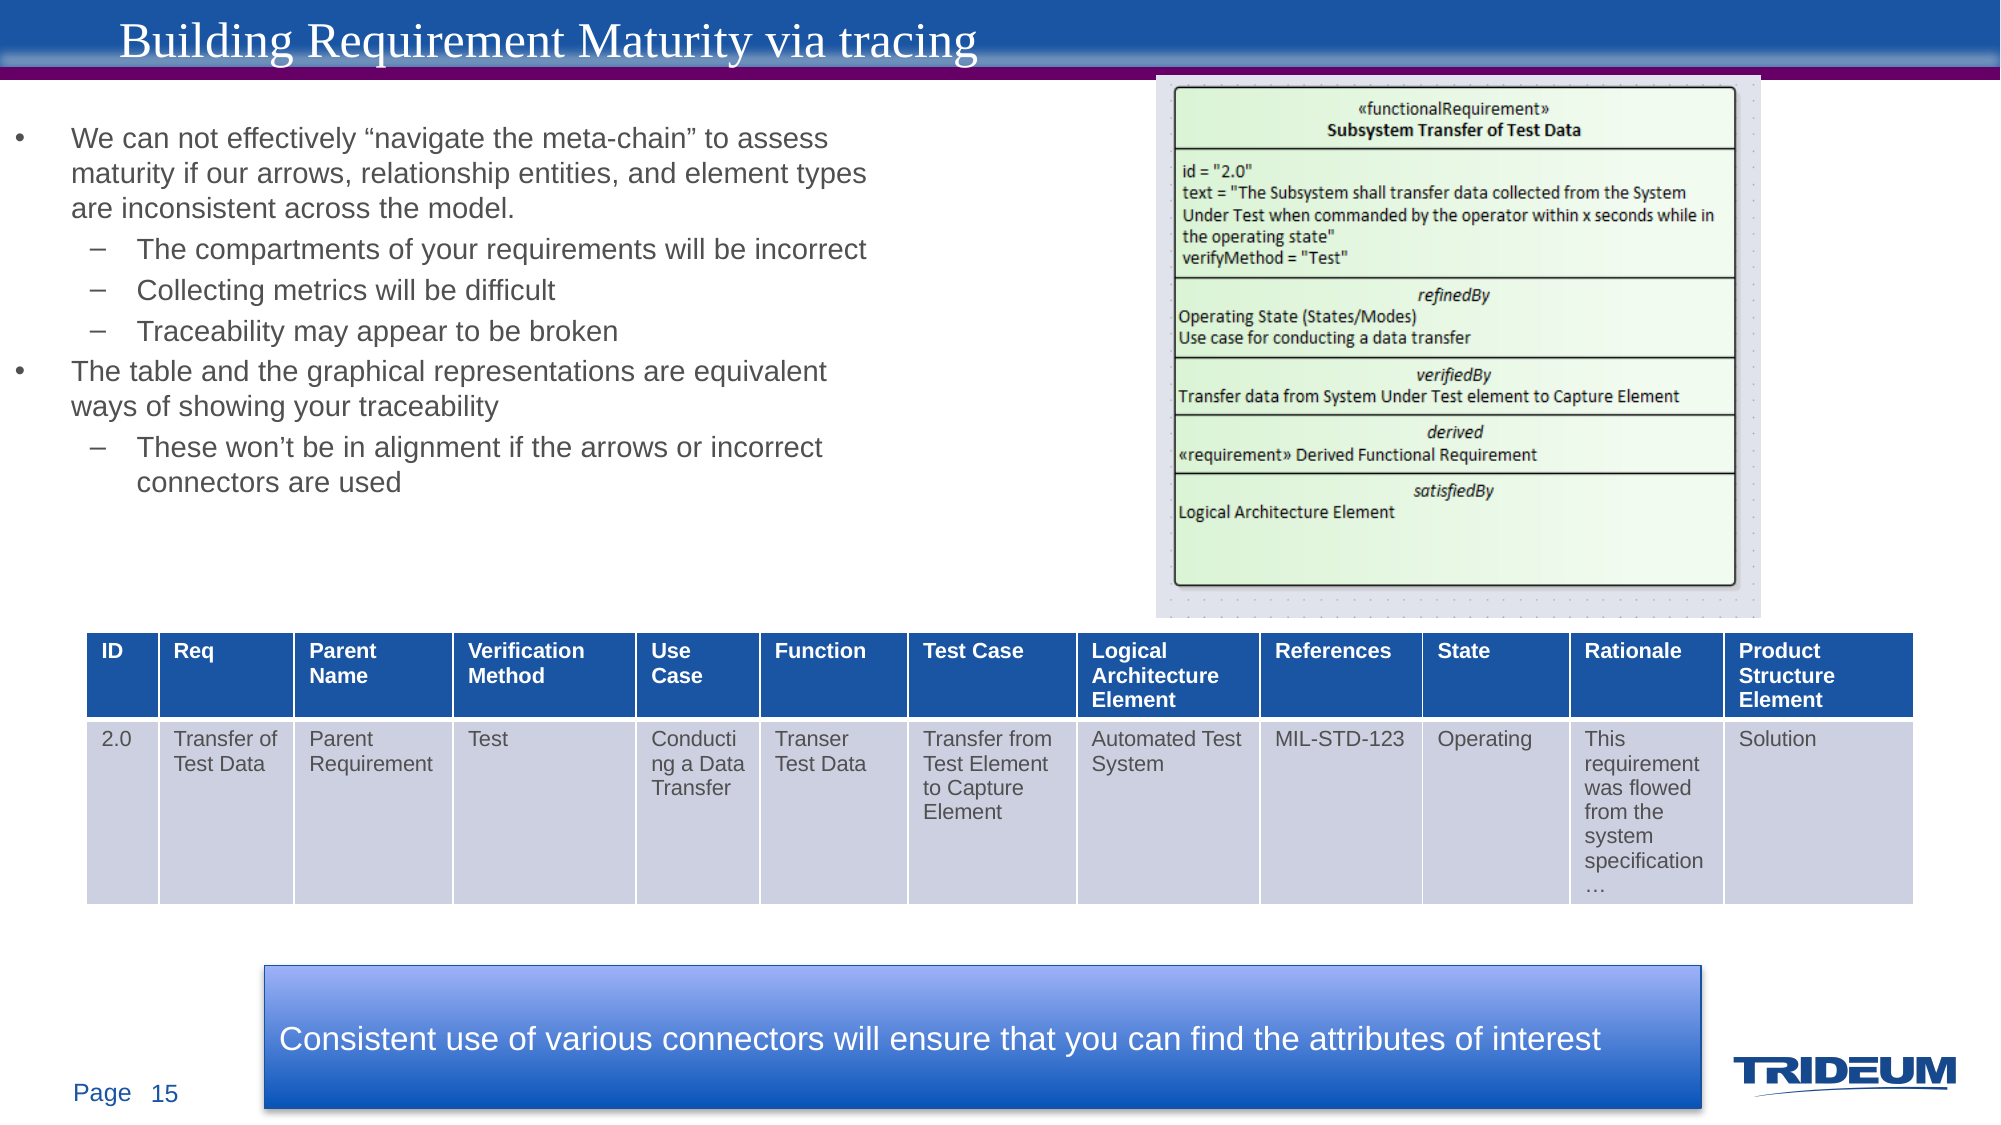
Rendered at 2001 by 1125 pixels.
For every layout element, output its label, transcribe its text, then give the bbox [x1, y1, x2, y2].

picture [1733, 1057, 1957, 1100]
table_header Test Case [909, 633, 1076, 717]
table_cell This requirement was flowed from the system specification… [1571, 722, 1723, 904]
table_header Logical Architecture Element [1078, 633, 1259, 717]
table_cell Test [454, 722, 635, 904]
table_header State [1423, 633, 1569, 717]
table_cell Solution [1725, 722, 1913, 904]
table_header Parent Name [295, 633, 452, 717]
table_cell Transfer of Test Data [160, 722, 293, 904]
table_header Verification Method [454, 633, 635, 717]
table_cell Automated Test System [1078, 722, 1259, 904]
table_cell 2.0 [87, 722, 158, 904]
table_header Function [761, 633, 907, 717]
table_header ID [87, 633, 158, 717]
picture [1156, 75, 1761, 618]
table_cell MIL-STD-123 [1261, 722, 1422, 904]
table_cell Transer Test Data [761, 722, 907, 904]
table_header Product Structure Element [1725, 633, 1913, 717]
table_cell Operating [1423, 722, 1569, 904]
table_header References [1261, 633, 1422, 717]
table_header Req [160, 633, 293, 717]
table_cell Conducting a Data Transfer [637, 722, 759, 904]
text_box Building Requirement Maturity via tracing [104, 0, 1129, 75]
text_box Consistent use of various connectors will ensure that you can find the attributes of interest [264, 965, 1702, 1109]
list We can not effectively “navigate the meta-chain” to assess maturity if our arrows, relationship entities, and element types are inconsistent across the model. The compartments of your requirements will be incorrect Collecting metrics will be difficult Traceability may appear to be broken The table and the graphical representations are equivalent ways of showing your traceability These won’t be in alignment if the arrows or incorrect connectors are used [0, 112, 888, 478]
table_header Rationale [1571, 633, 1723, 717]
table_cell Transfer from Test Element to Capture Element [909, 722, 1076, 904]
table_header Use Case [637, 633, 759, 717]
table_cell Parent Requirement [295, 722, 452, 904]
